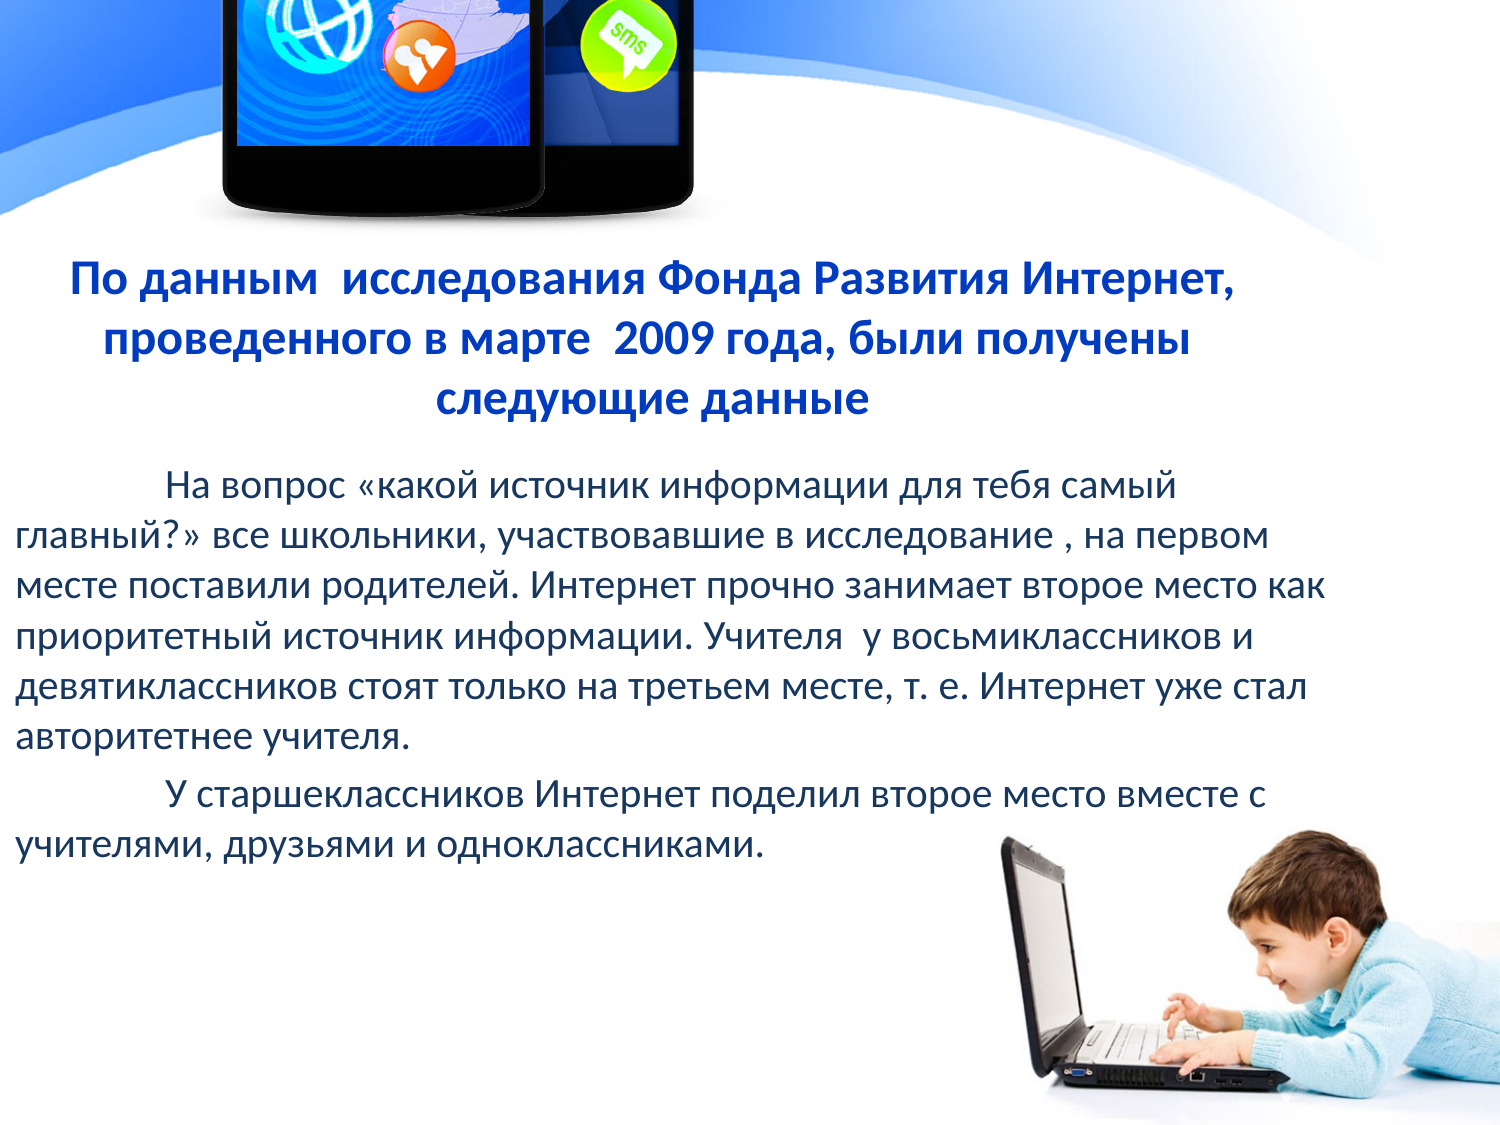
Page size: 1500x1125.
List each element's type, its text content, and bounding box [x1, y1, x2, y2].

list На вопрос «какой источник информации для тебя самый главный?» все школьники, участвовавшие в исследование , на первом месте поставили родителей. Интернет прочно занимает второе место как приоритетный источник информации. Учителя у восьмиклассников и девятиклассников стоят только на третьем месте, т. е. Интернет уже стал авторитетнее учителя. У старшеклассников Интернет поделил второе место вместе с учителями, друзьями и одноклассниками. [0, 243, 1378, 874]
text_box По данным исследования Фонда Развития Интернет, проведенного в марте 2009 года, были получены следующие данные [54, 236, 1251, 432]
picture [0, 0, 1500, 1125]
